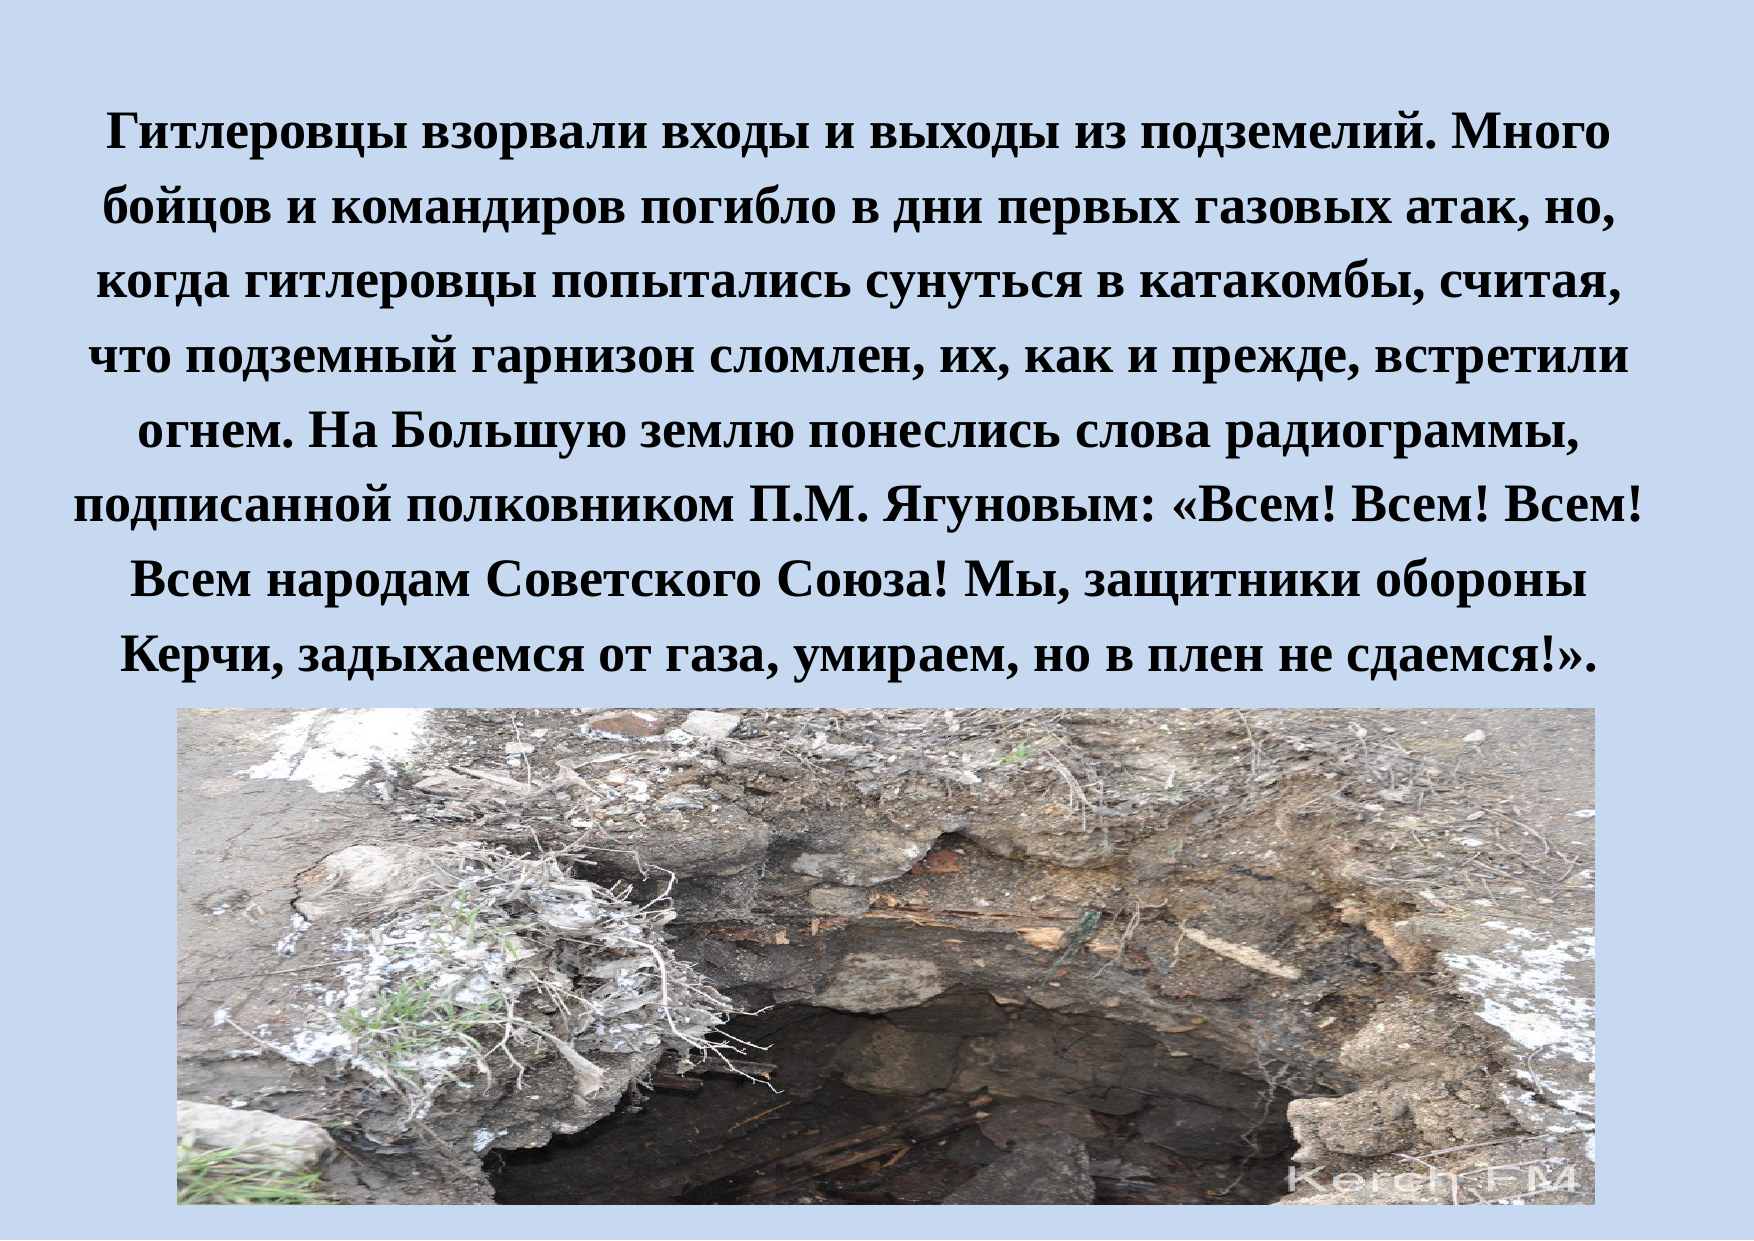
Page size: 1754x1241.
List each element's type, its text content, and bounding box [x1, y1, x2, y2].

title Гитлеровцы взорвали входы и выходы из подземелий. Много бойцов и командиров погибло в дни первых газовых атак, но, когда гитлеровцы попытались сунуться в катакомбы, считая, что подземный гарнизон сломлен, их, как и прежде, встретили огнем. На Большую землю понеслись слова радиограммы, подписанной полковником П.М. Ягуновым: «Всем! Всем! Всем! Всем народам Советского Союза! Мы, защитники обороны Керчи, задыхаемся от газа, умираем, но в плен не сдаемся!». [70, 106, 1650, 661]
picture [177, 708, 1595, 1205]
